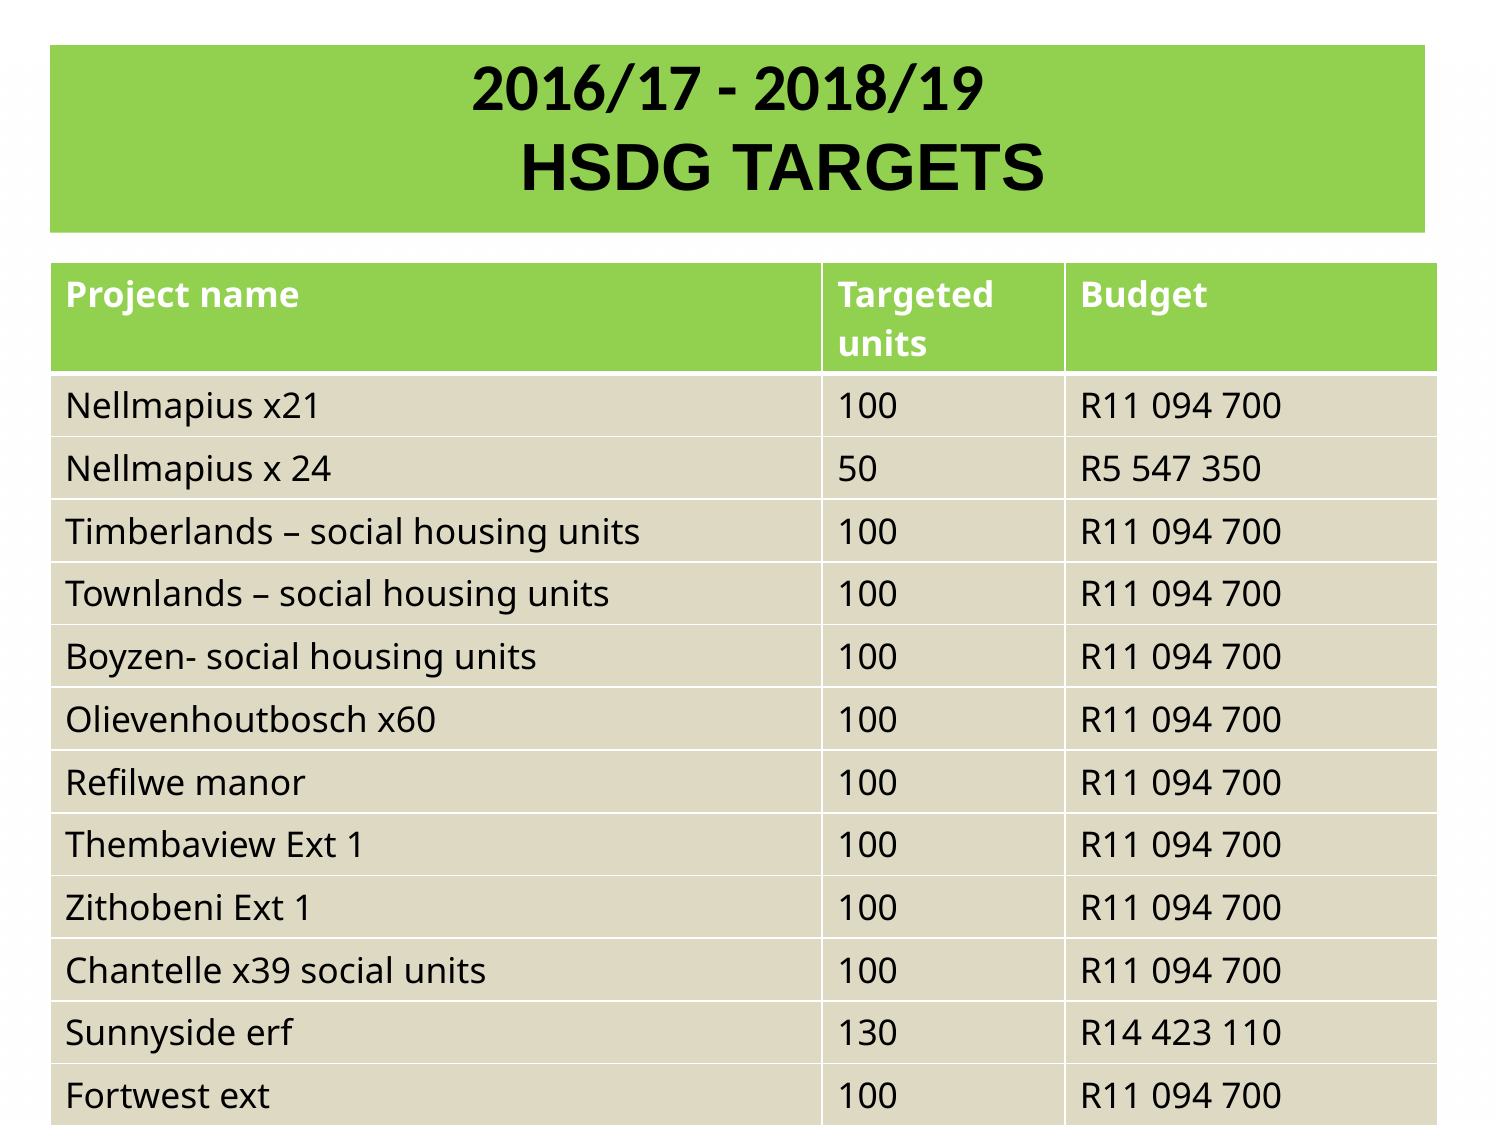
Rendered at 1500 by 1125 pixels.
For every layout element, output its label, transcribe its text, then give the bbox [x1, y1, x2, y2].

table_cell 100 [823, 376, 1064, 436]
table_cell 100 [823, 625, 1064, 686]
table_cell Chantelle x39 social units [51, 939, 821, 1000]
picture [0, 64, 1500, 1125]
title 2016/17 - 2018/19 HSDG TARGETS [50, 45, 1425, 233]
table_header Project name [51, 263, 821, 371]
table_cell Thembaview Ext 1 [51, 814, 821, 875]
table_cell R11 094 700 [1066, 688, 1437, 749]
table_cell Timberlands – social housing units [51, 500, 821, 561]
table_cell R14 423 110 [1066, 1002, 1437, 1063]
table_cell Nellmapius x21 [51, 376, 821, 436]
table_cell R11 094 700 [1066, 500, 1437, 561]
table_cell 100 [823, 876, 1064, 937]
table_cell Nellmapius x 24 [51, 437, 821, 498]
table_cell 100 [823, 751, 1064, 812]
table_cell Fortwest ext [51, 1064, 821, 1125]
table_cell 100 [823, 939, 1064, 1000]
table_cell 100 [823, 1064, 1064, 1125]
table_cell R5 547 350 [1066, 437, 1437, 498]
table_cell 50 [823, 437, 1064, 498]
table_cell Refilwe manor [51, 751, 821, 812]
table_cell 100 [823, 814, 1064, 875]
table_cell R11 094 700 [1066, 876, 1437, 937]
table_cell R11 094 700 [1066, 1064, 1437, 1125]
table_cell 100 [823, 688, 1064, 749]
table_cell R11 094 700 [1066, 625, 1437, 686]
table_cell R11 094 700 [1066, 376, 1437, 436]
table_cell 100 [823, 563, 1064, 624]
table_cell Olievenhoutbosch x60 [51, 688, 821, 749]
table_cell 130 [823, 1002, 1064, 1063]
table_cell Townlands – social housing units [51, 563, 821, 624]
table_header Targeted units [823, 263, 1064, 371]
table_cell Zithobeni Ext 1 [51, 876, 821, 937]
table_cell R11 094 700 [1066, 814, 1437, 875]
table_cell Boyzen- social housing units [51, 625, 821, 686]
table_header Budget [1066, 263, 1437, 371]
table_cell R11 094 700 [1066, 939, 1437, 1000]
table_cell R11 094 700 [1066, 751, 1437, 812]
table_cell 100 [823, 500, 1064, 561]
table_cell Sunnyside erf [51, 1002, 821, 1063]
table_cell R11 094 700 [1066, 563, 1437, 624]
